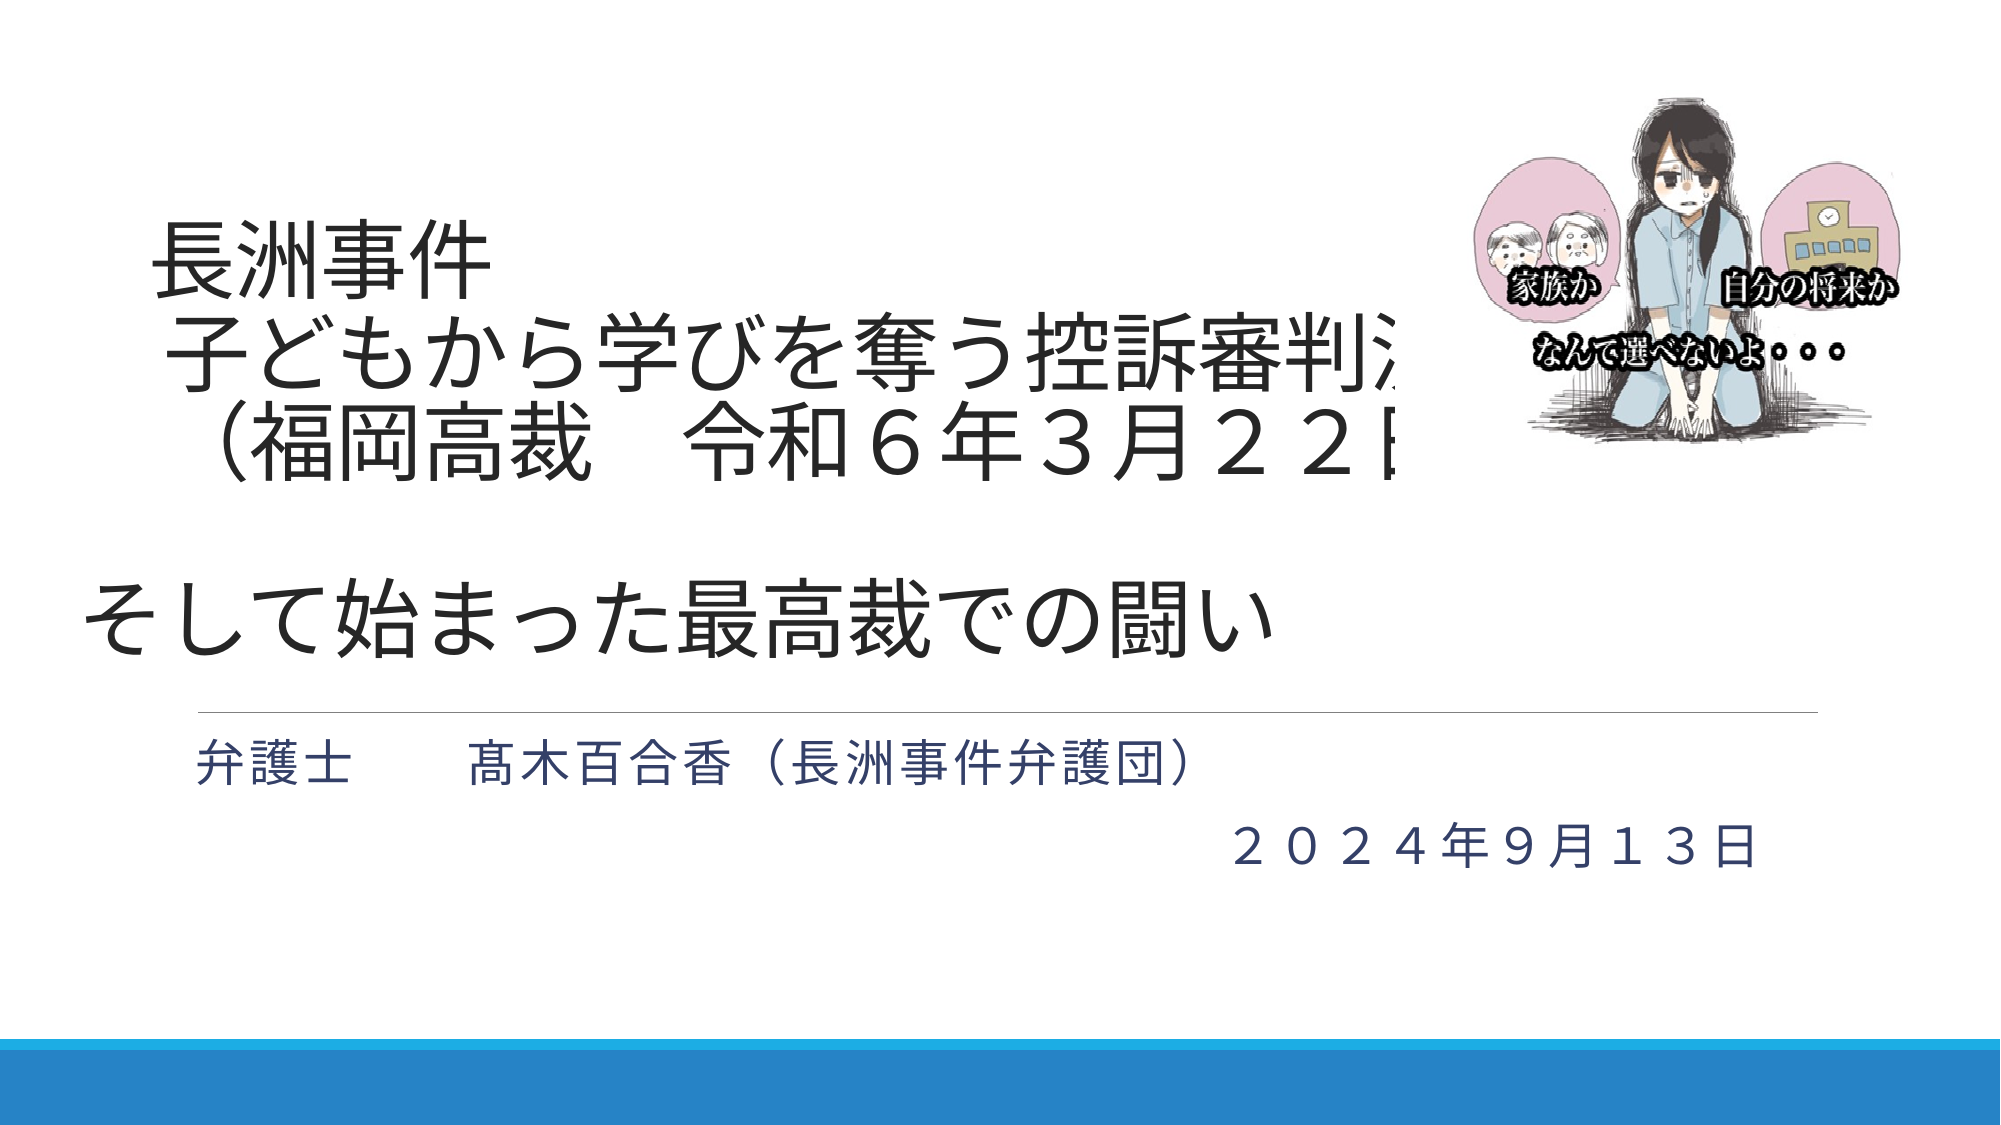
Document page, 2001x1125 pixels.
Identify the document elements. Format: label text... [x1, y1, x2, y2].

title 長洲事件 子どもから学びを奪う控訴審判決 （福岡高裁 令和６年３月２２日判決） そして始まった最高裁での闘い [62, 124, 1886, 678]
picture [1394, 41, 1965, 504]
subtitle 弁護士 髙木百合香（長洲事件弁護団） ２０２４年９月１３日 [180, 730, 1831, 919]
